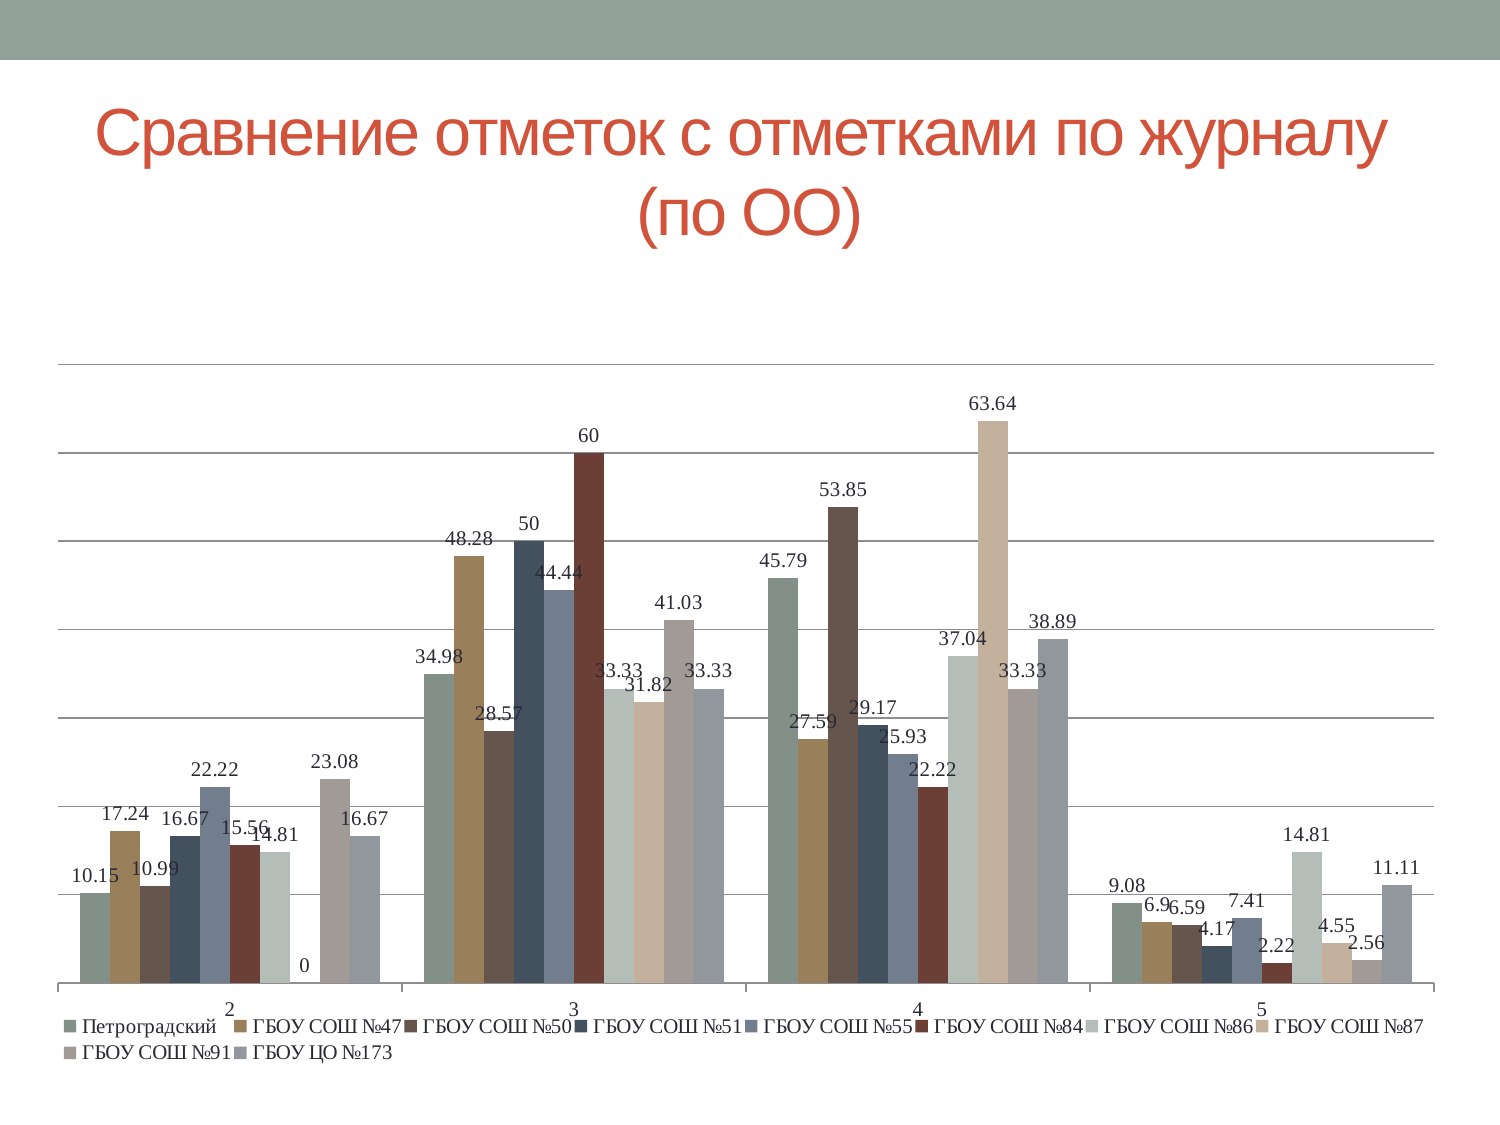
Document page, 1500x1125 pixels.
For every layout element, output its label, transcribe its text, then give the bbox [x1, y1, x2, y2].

chart [29, 349, 1463, 1083]
title Сравнение отметок с отметками по журналу (по ОО) [75, 87, 1425, 250]
